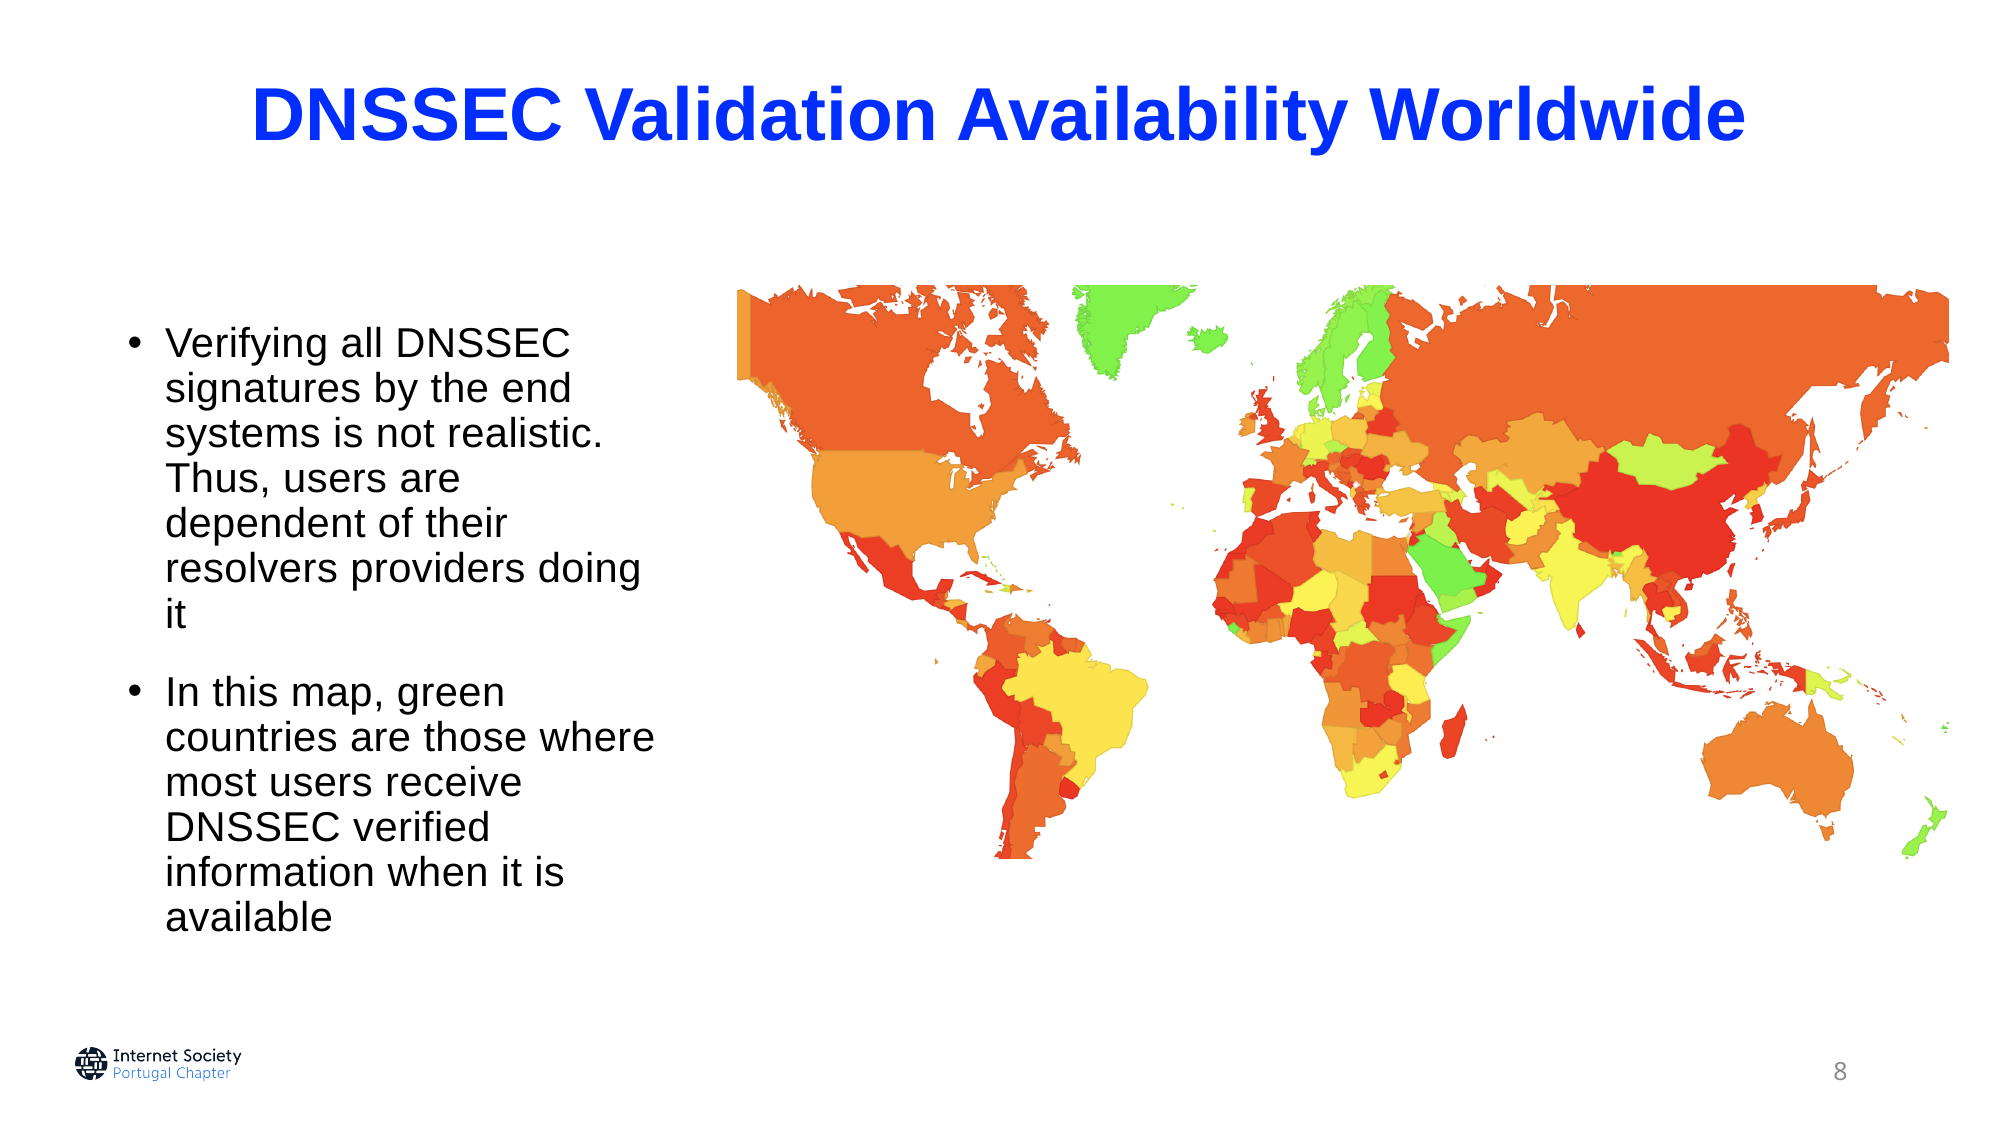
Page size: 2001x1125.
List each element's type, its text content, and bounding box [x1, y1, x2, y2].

picture [75, 1047, 263, 1098]
picture [737, 285, 1949, 859]
slide_number 8 [1412, 1042, 1863, 1103]
title DNSSEC Validation Availability Worldwide [138, 22, 1862, 210]
list Verifying all DNSSEC signatures by the end systems is not realistic. Thus, users are dependent of their resolvers providers doing it In this map, green countries are those where most users receive DNSSEC verified information when it is available [112, 249, 688, 1013]
